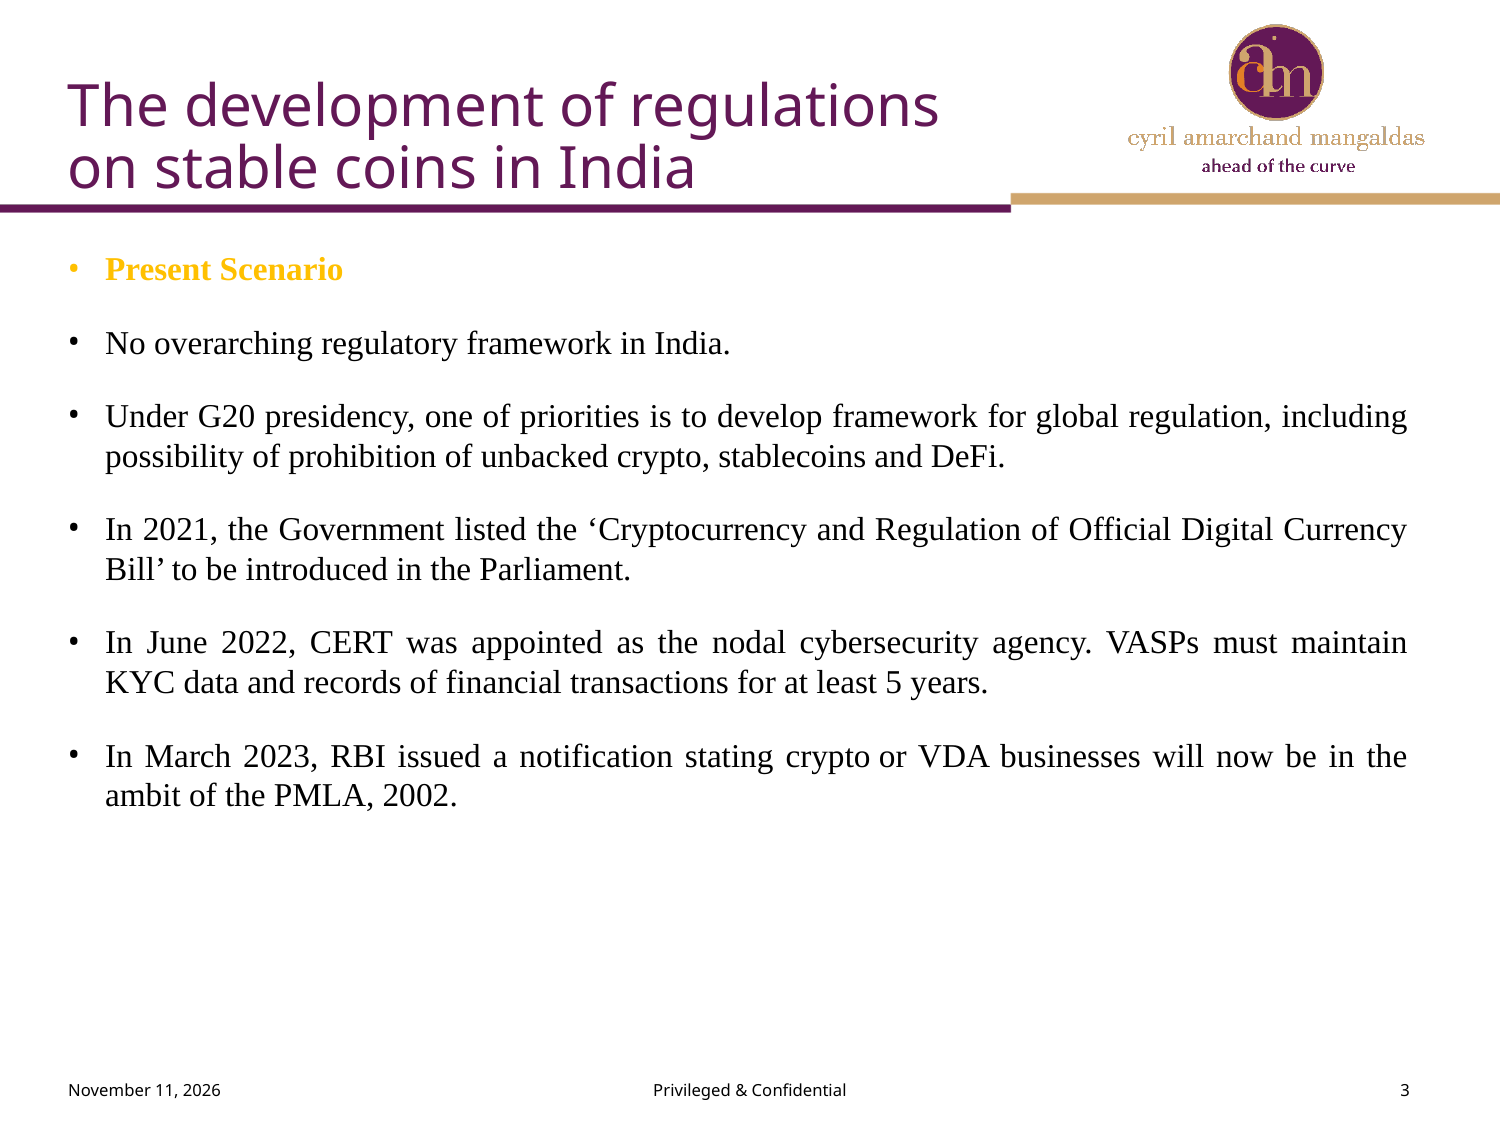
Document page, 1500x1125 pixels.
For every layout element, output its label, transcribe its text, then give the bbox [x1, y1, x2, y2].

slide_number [53, 1061, 441, 1122]
footer Privileged & Confidential [496, 1061, 1004, 1122]
list Present Scenario No overarching regulatory framework in India. Under G20 presidency, one of priorities is to develop framework for global regulation, including possibility of prohibition of unbacked crypto, stablecoins and DeFi. In 2021, the Government listed the ‘Cryptocurrency and Regulation of Official Digital Currency Bill’ to be introduced in the Parliament. In June 2022, CERT was appointed as the nodal cybersecurity agency. VASPs must maintain KYC data and records of financial transactions for at least 5 years. In March 2023, RBI issued a notification stating crypto or VDA businesses will now be in the ambit of the PMLA, 2002. [53, 240, 1425, 1031]
slide_number 3 [1059, 1061, 1425, 1122]
picture [0, 0, 1500, 241]
list The development of regulations on stable coins in India [53, 30, 984, 210]
